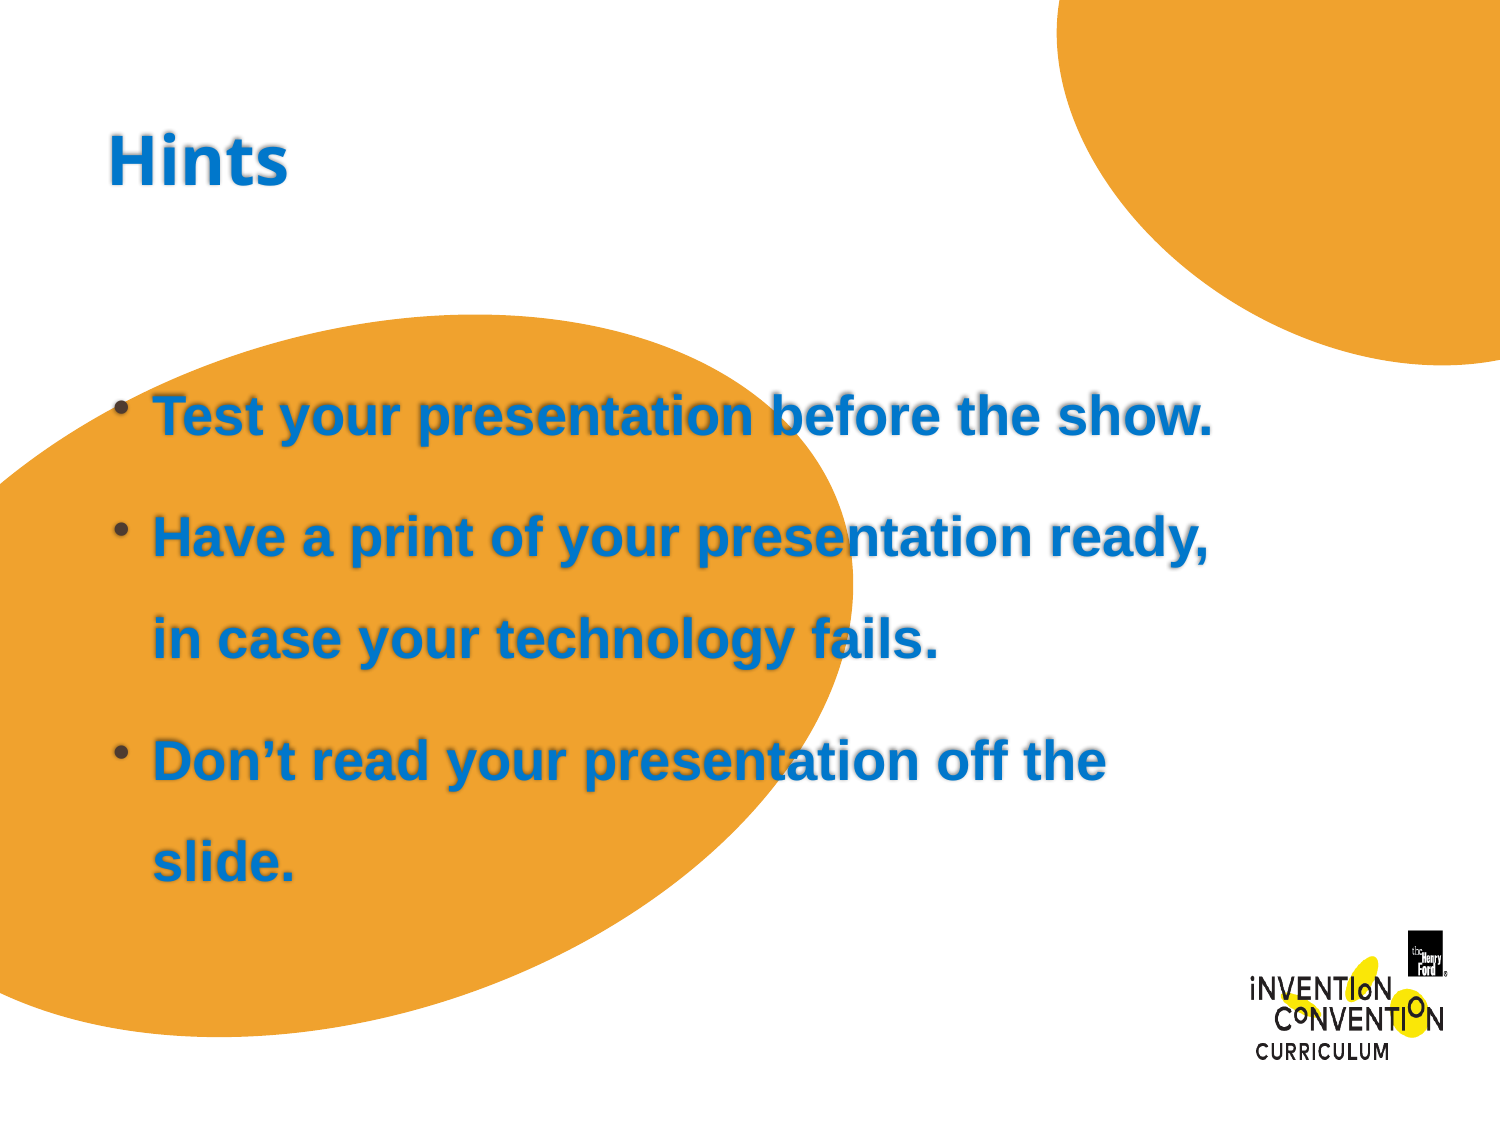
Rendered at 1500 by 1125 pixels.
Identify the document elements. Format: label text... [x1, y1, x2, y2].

list Hints [91, 100, 1225, 227]
list Test your presentation before the show. Have a print of your presentation ready, in case your technology fails. Don’t read your presentation off the slide. [95, 337, 1250, 909]
picture [1248, 929, 1448, 1061]
